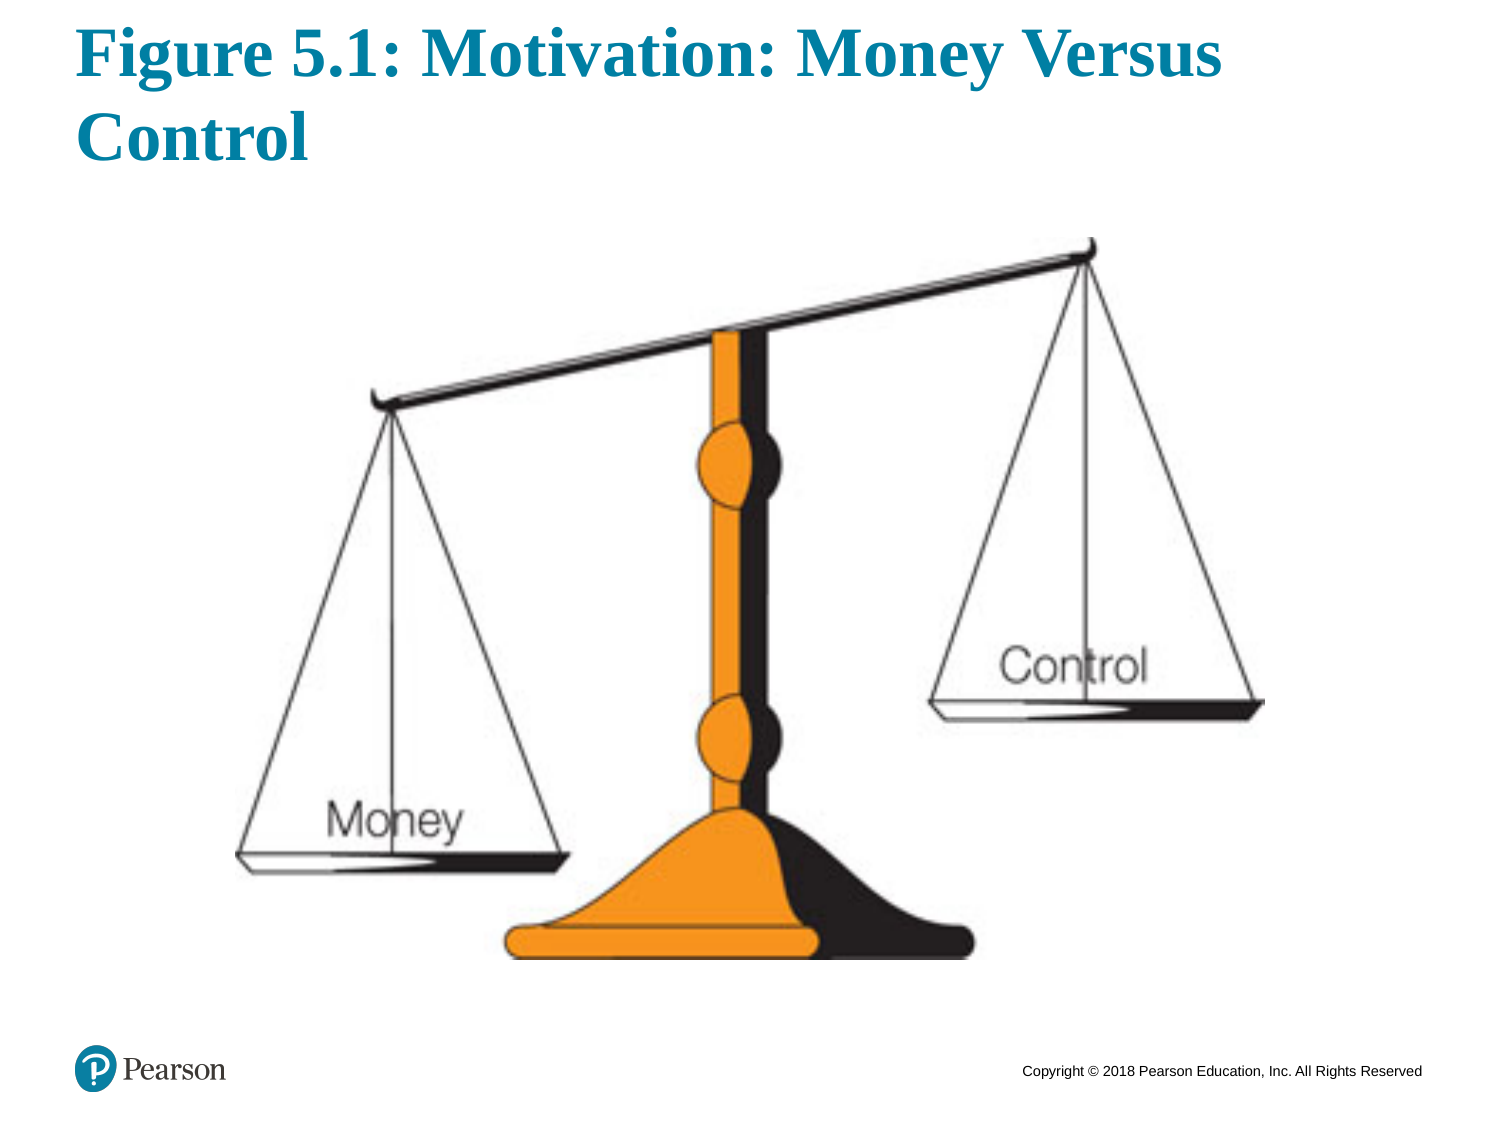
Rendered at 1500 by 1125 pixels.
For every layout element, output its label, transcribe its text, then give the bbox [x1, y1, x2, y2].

picture [75, 1078, 86, 1092]
picture [83, 1054, 109, 1079]
title Figure 5.1: Motivation: Money Versus Control [75, 12, 1425, 175]
picture [75, 1045, 90, 1061]
picture [235, 237, 1265, 961]
picture [101, 1045, 226, 1092]
